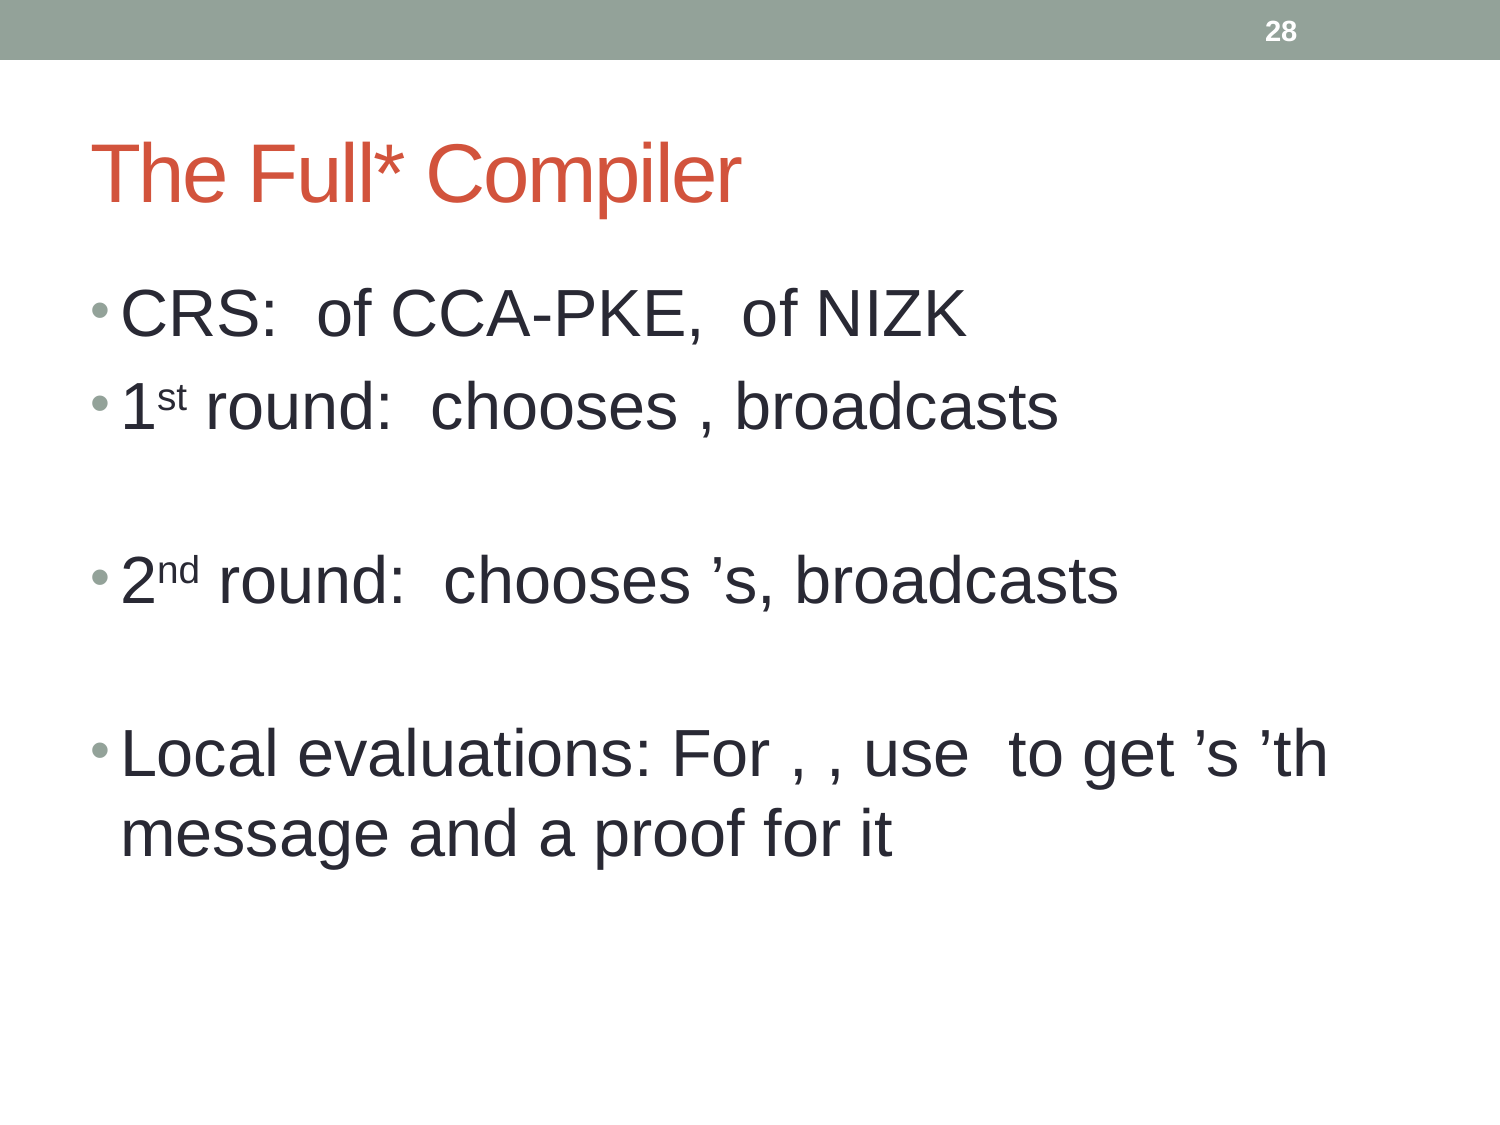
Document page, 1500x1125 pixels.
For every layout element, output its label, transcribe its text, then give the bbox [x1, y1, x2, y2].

slide_number 28 [1250, 3, 1425, 57]
title The Full* Compiler [75, 87, 1425, 250]
